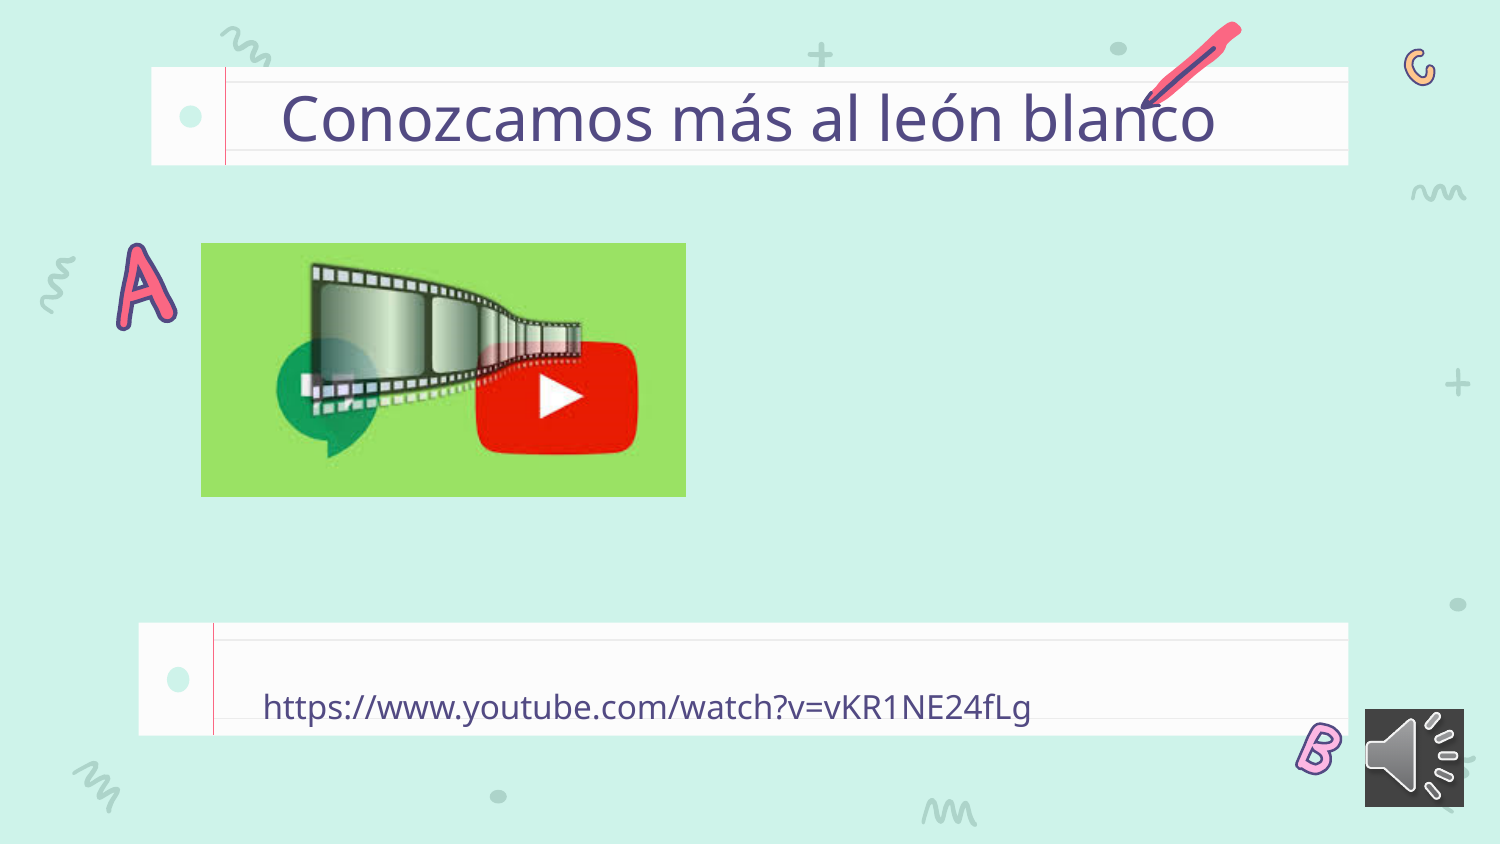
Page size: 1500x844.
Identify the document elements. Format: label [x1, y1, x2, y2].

text_box [101, 21, 1436, 776]
picture [1364, 708, 1465, 809]
picture [201, 243, 687, 497]
